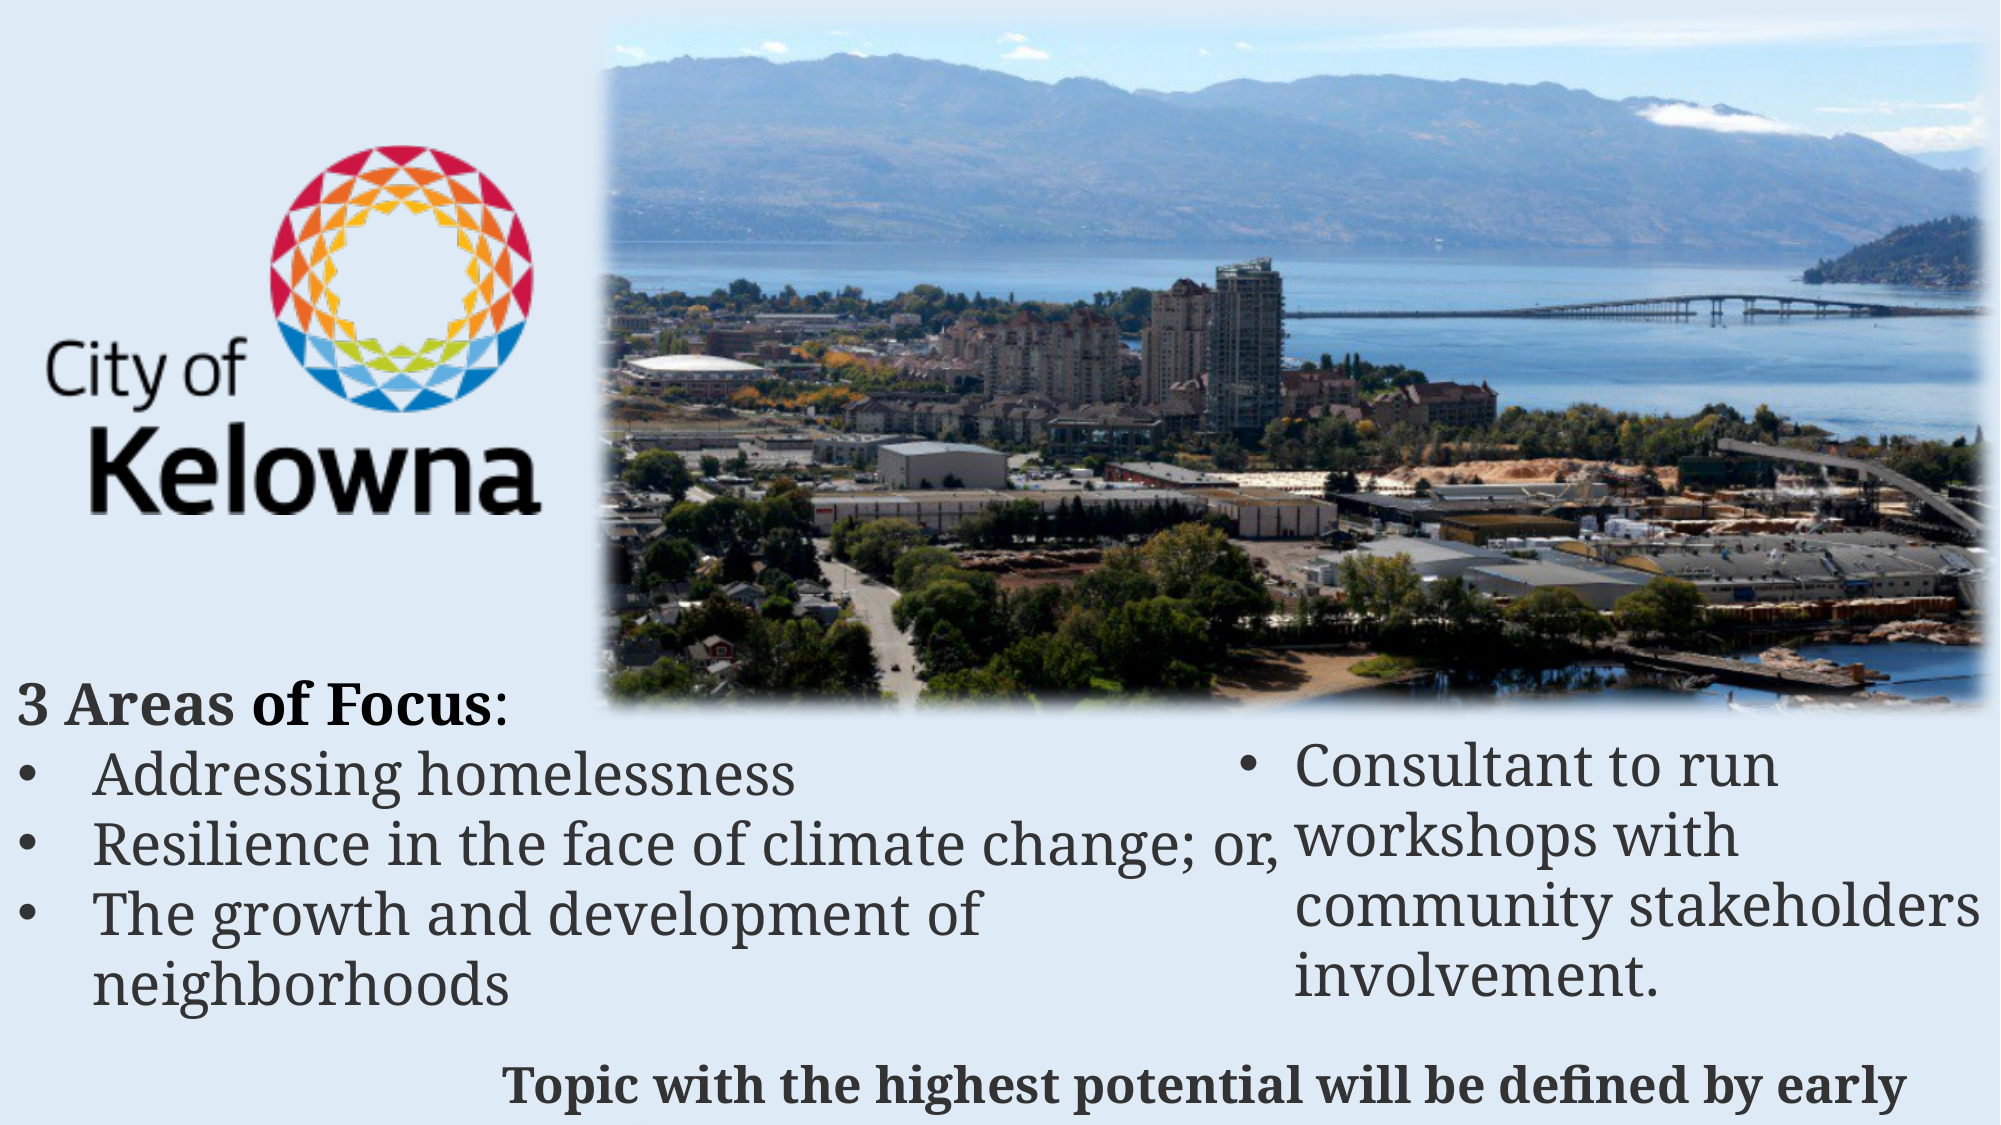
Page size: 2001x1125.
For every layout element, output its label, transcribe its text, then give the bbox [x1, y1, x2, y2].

text_box Topic with the highest potential will be defined by early March. [487, 1045, 2000, 1125]
picture [589, 5, 2000, 721]
text_box 3 Areas of Focus: Addressing homelessness Resilience in the face of climate change; or, The growth and development of neighborhoods [2, 624, 1318, 1025]
picture [44, 145, 546, 515]
text_box Consultant to run workshops with community stakeholders involvement. [1223, 721, 2000, 1015]
